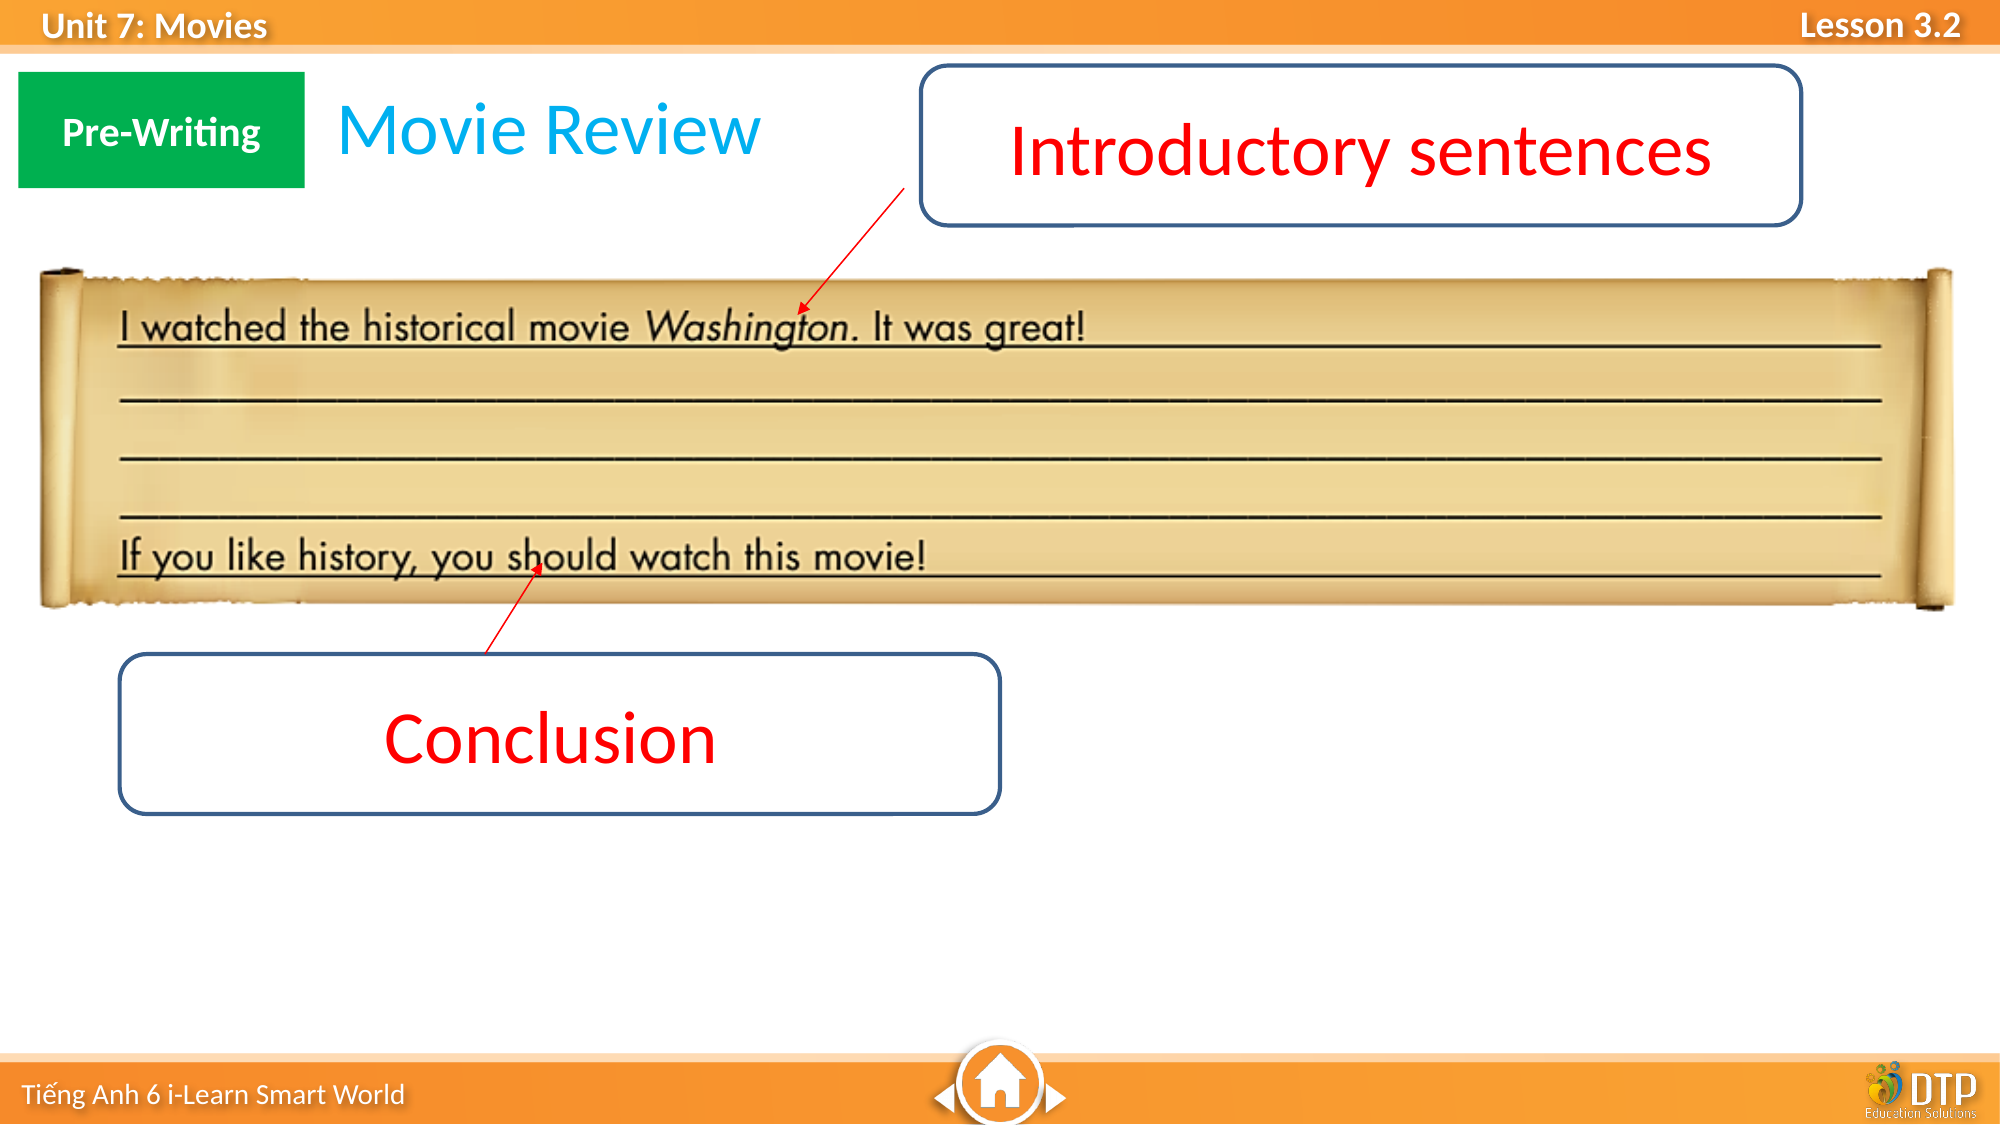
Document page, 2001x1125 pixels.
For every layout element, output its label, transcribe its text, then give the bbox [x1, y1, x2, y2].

text_box Introductory sentences [918, 63, 1804, 228]
text_box Pre-Writing [16, 70, 307, 190]
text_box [484, 562, 543, 655]
text_box Movie Review [321, 71, 905, 261]
picture [0, 0, 2000, 1125]
text_box Conclusion [117, 651, 1003, 817]
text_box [797, 187, 905, 316]
